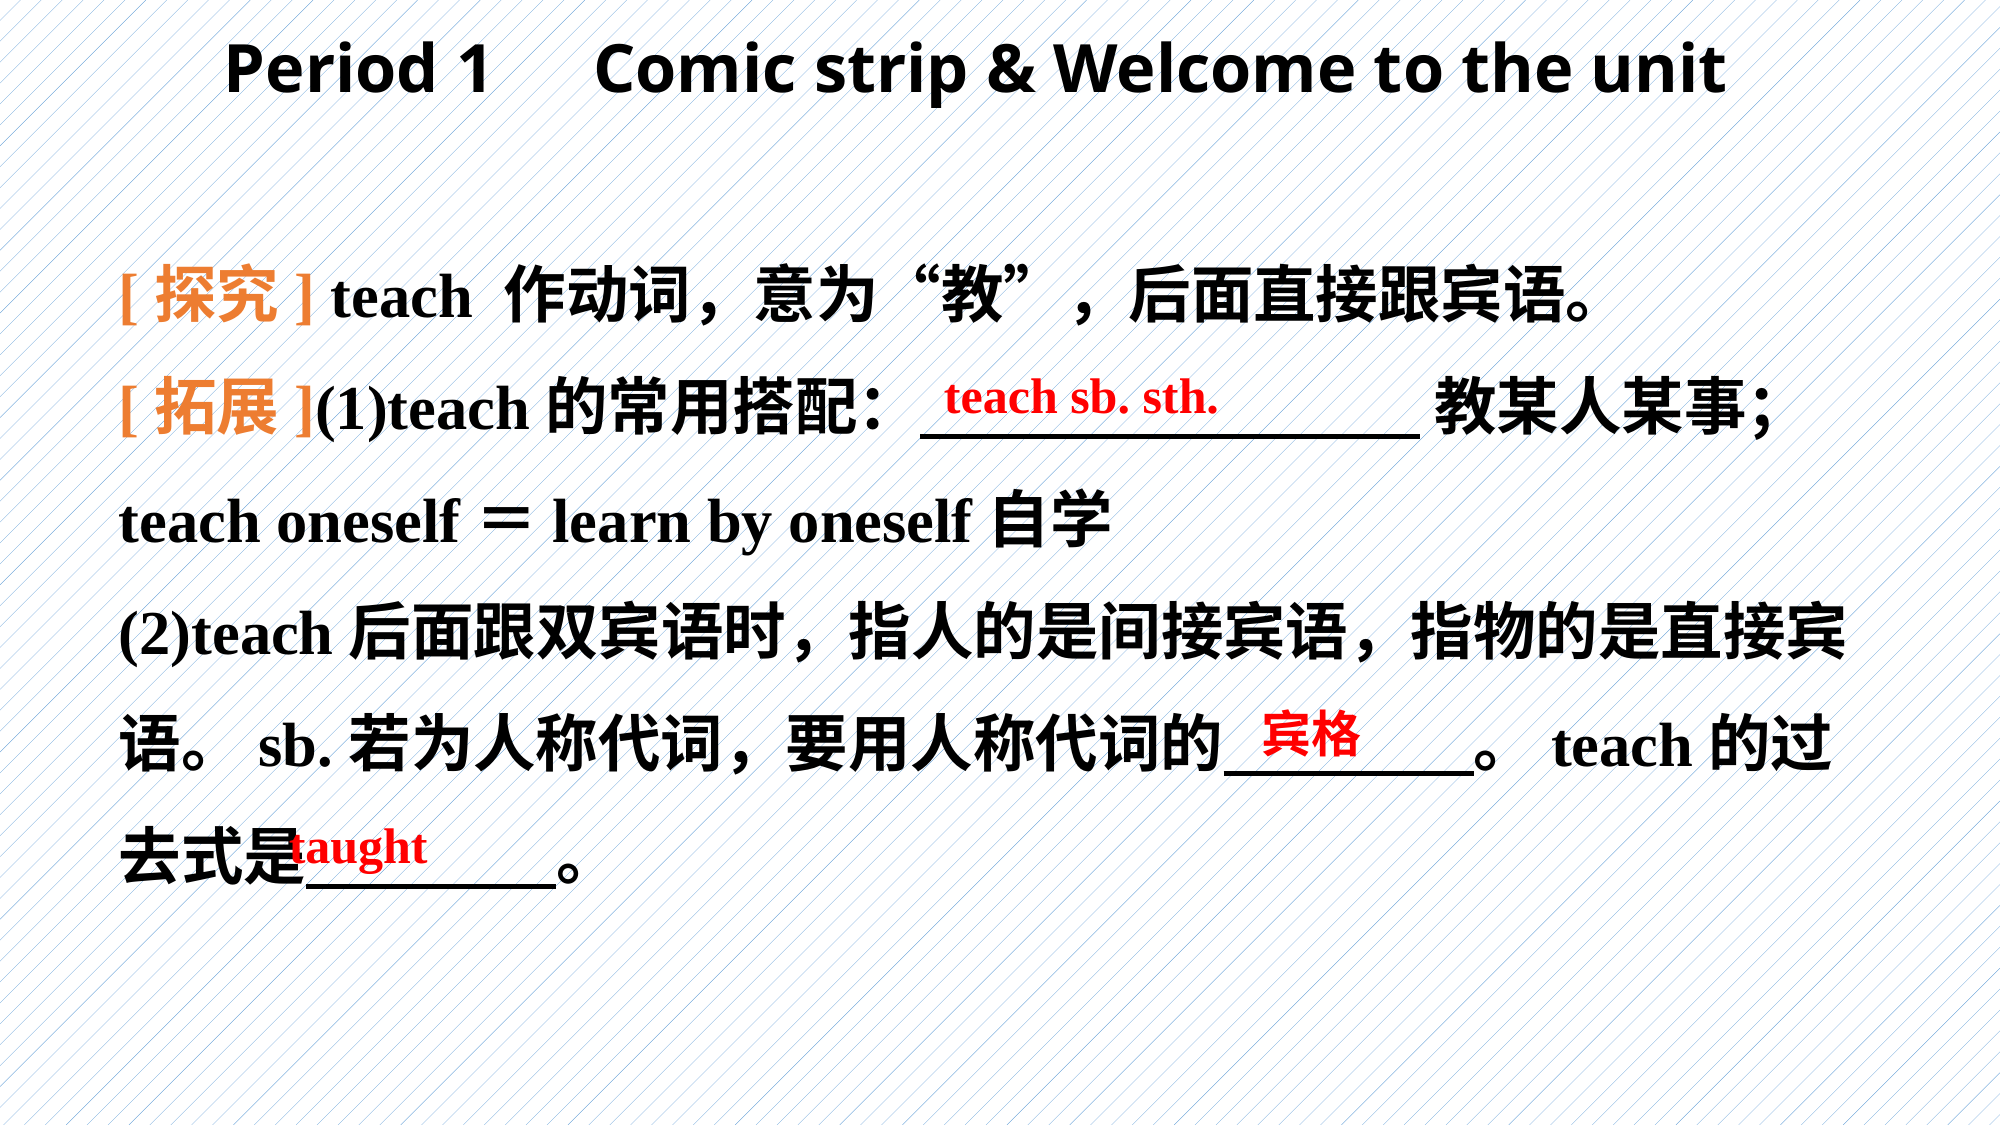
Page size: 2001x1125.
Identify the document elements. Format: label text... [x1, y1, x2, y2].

text_box [探究] teach 作动词，意为“教”，后面直接跟宾语。 [拓展](1)teach的常用搭配： 教某人某事；teach oneself＝learn by oneself自学 (2)teach后面跟双宾语时，指人的是间接宾语，指物的是直接宾语。sb.若为人称代词，要用人称代词的 。teach的过去式是 。 [104, 210, 1869, 1012]
text_box Period 1 Comic strip & Welcome to the unit [208, 18, 1744, 114]
text_box taught [273, 805, 466, 881]
text_box 宾格 [1246, 695, 1438, 770]
text_box teach sb. sth. [929, 356, 1380, 432]
